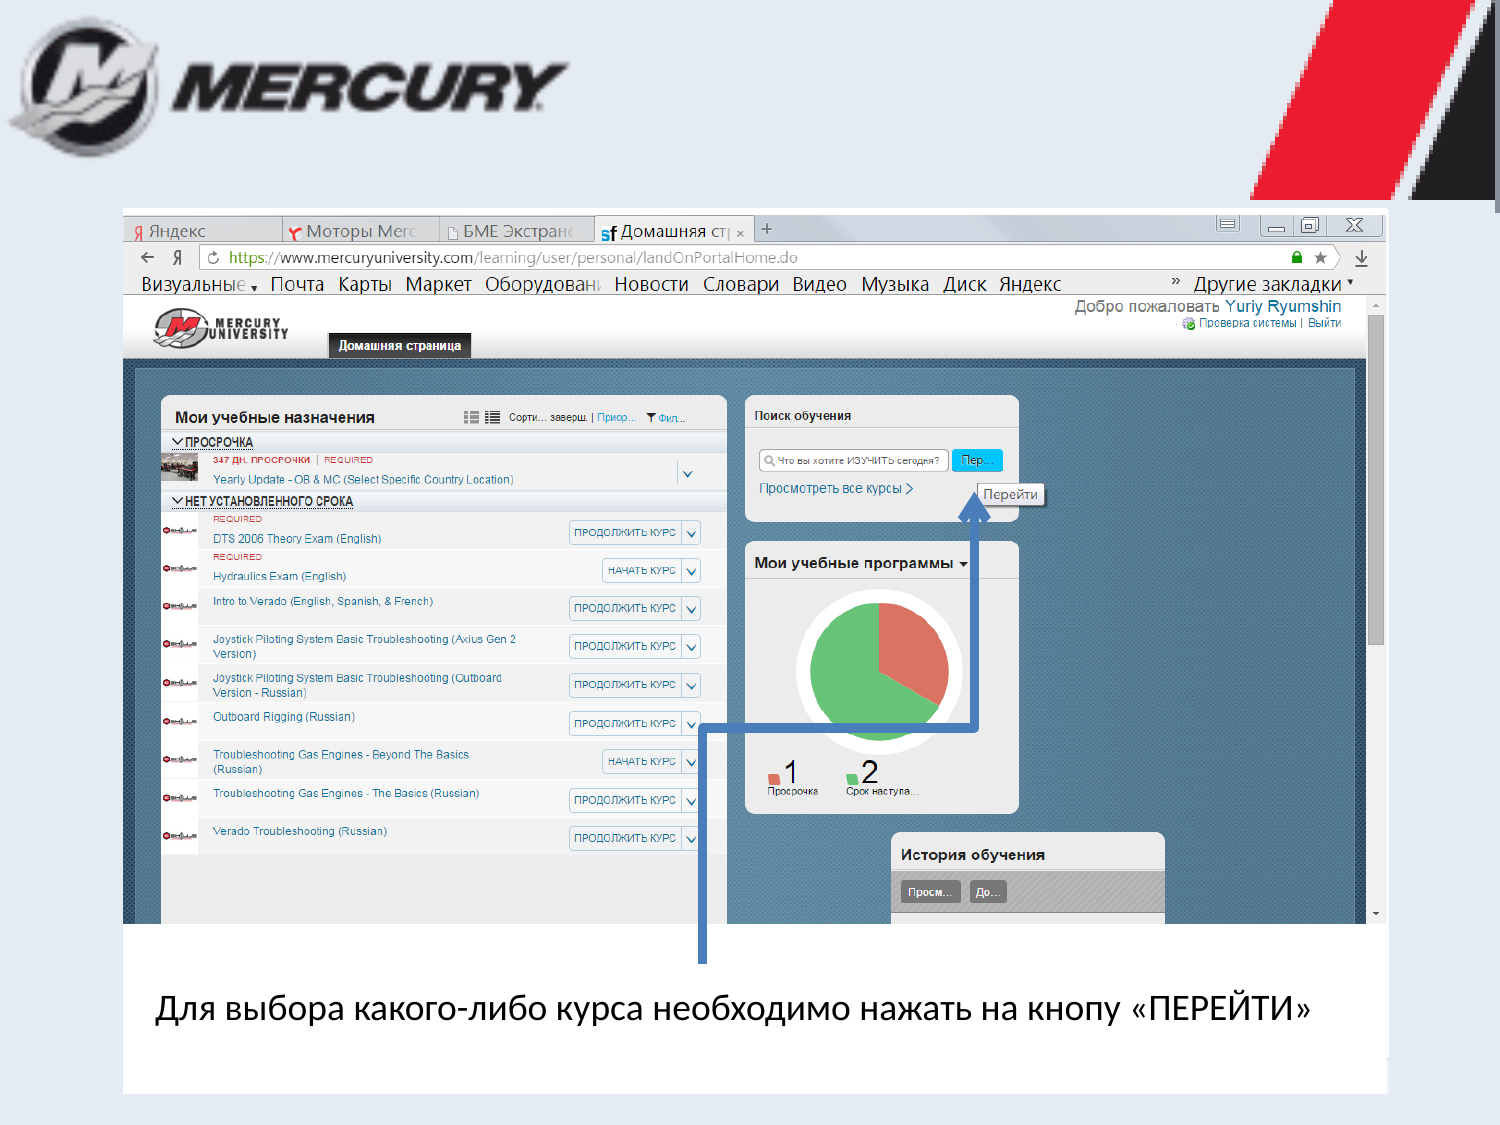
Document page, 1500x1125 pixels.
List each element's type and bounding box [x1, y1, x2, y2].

picture [0, 0, 1500, 1125]
text_box [602, 591, 1076, 864]
